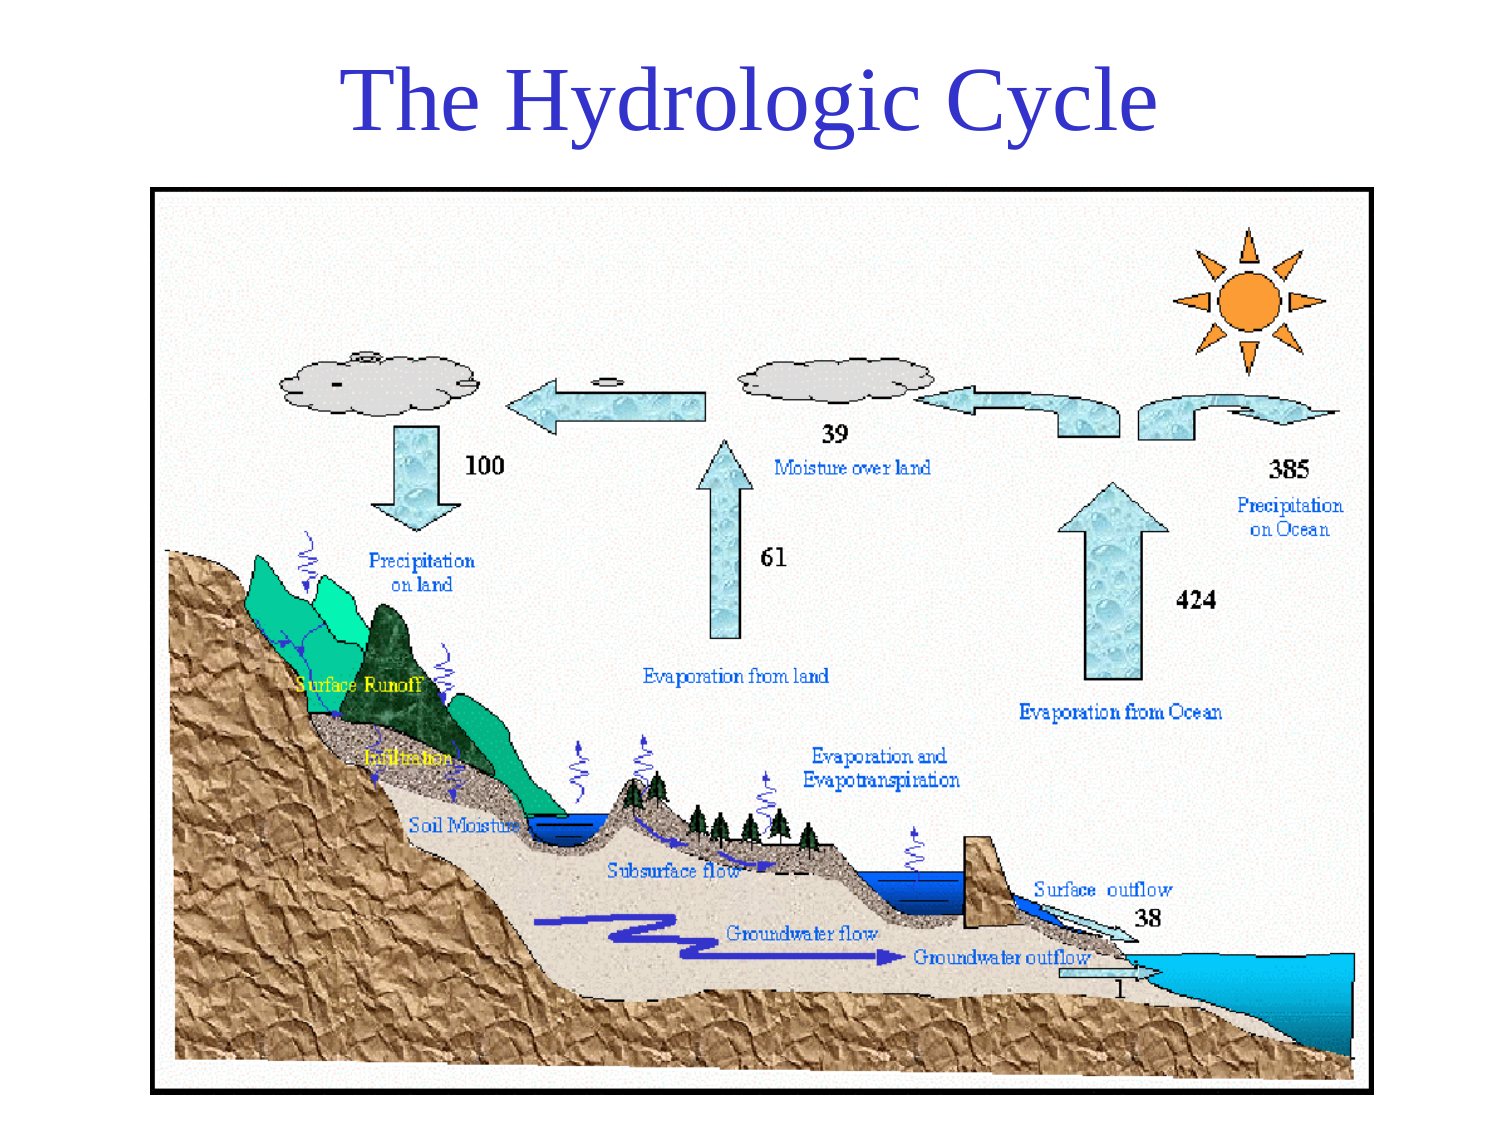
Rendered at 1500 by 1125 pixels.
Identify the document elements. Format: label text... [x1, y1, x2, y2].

picture [149, 187, 1374, 1095]
title The Hydrologic Cycle [112, 0, 1388, 188]
